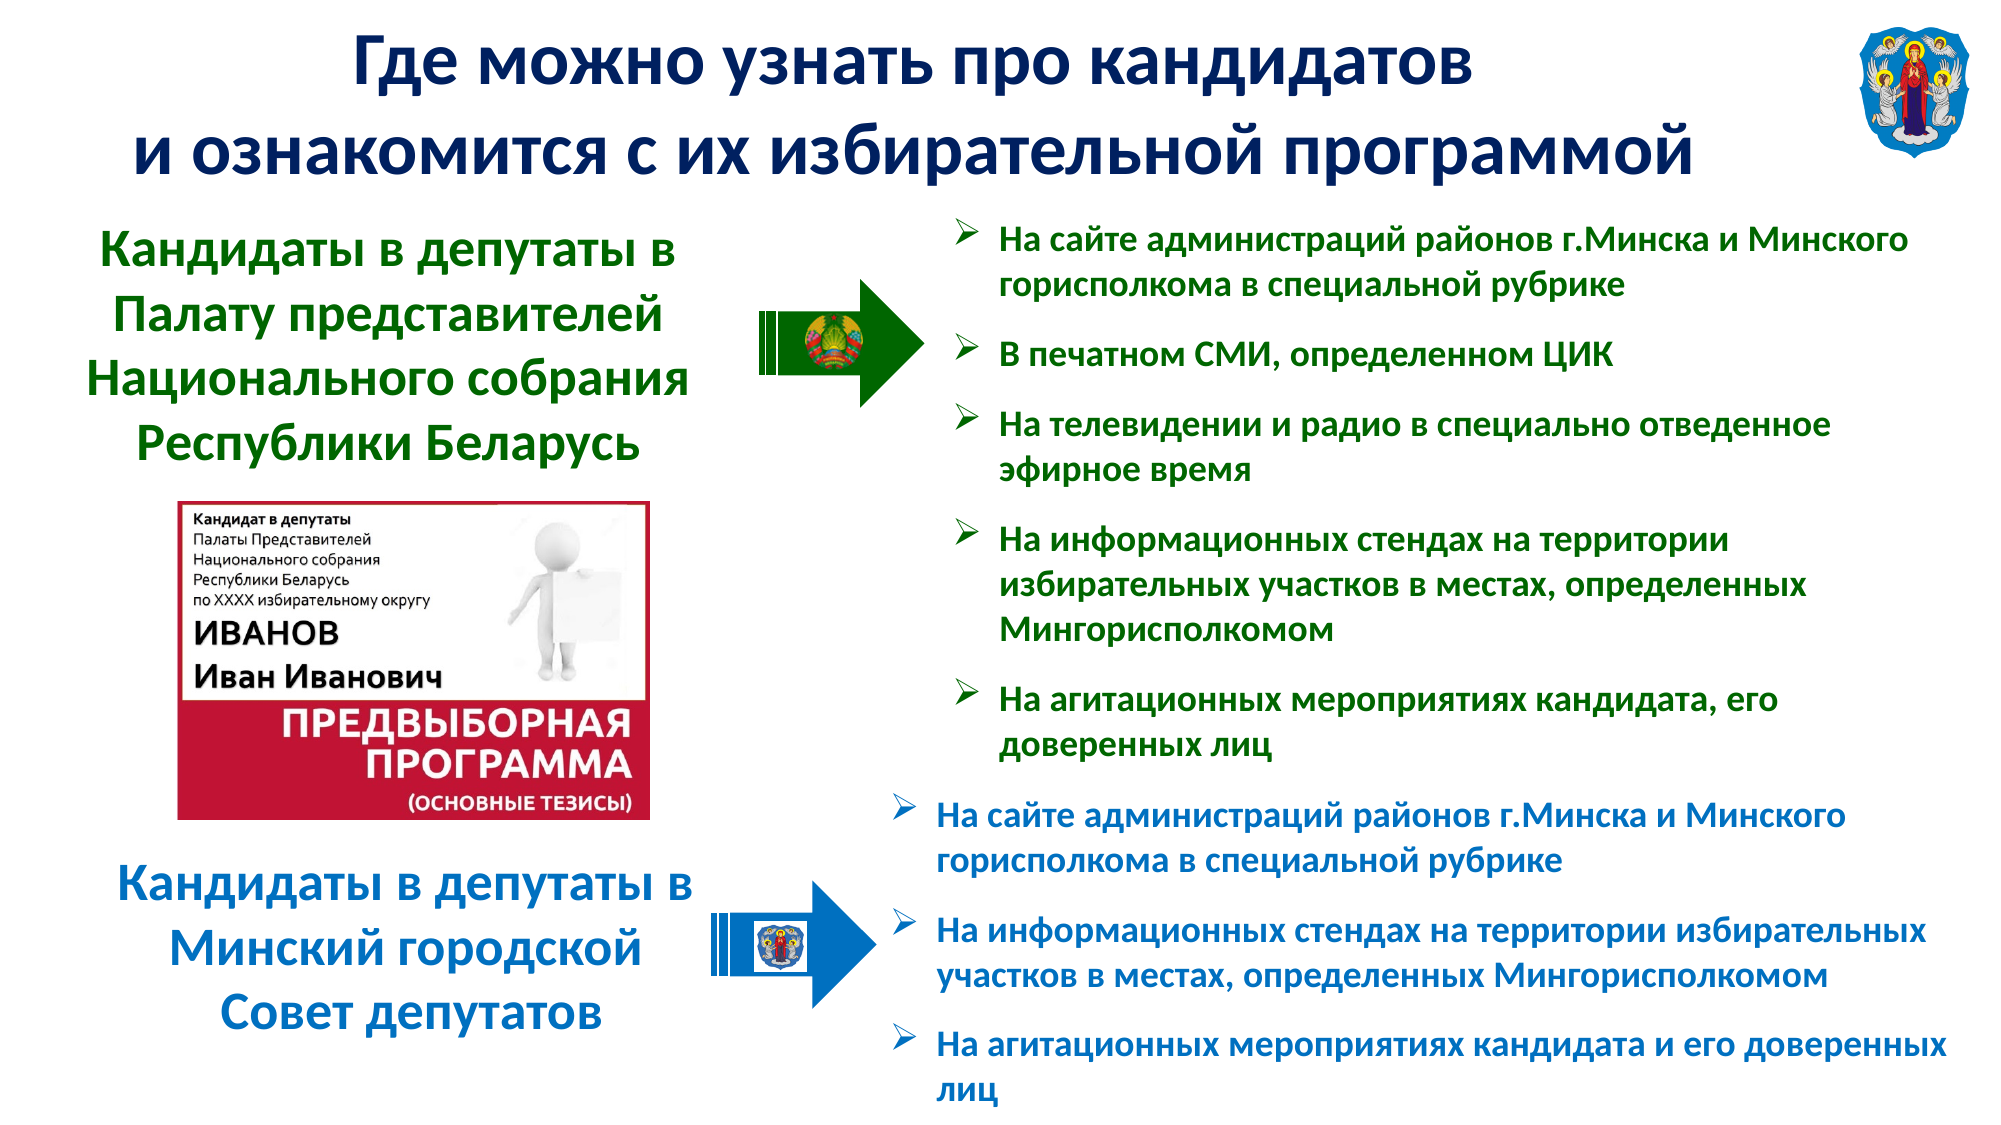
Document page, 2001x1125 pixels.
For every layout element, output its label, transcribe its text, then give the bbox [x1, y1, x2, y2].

picture [170, 501, 650, 820]
picture [1858, 26, 1971, 159]
text_box На сайте администраций районов г.Минска и Минского горисполкома в специальной рубрике В печатном СМИ, определенном ЦИК На телевидении и радио в специально отведенное эфирное время На информационных стендах на территории избирательных участков в местах, определенных Мингорисполкомом На агитационных мероприятиях кандидата, его доверенных лиц [937, 206, 1984, 772]
text_box На сайте администраций районов г.Минска и Минского горисполкома в специальной рубрике На информационных стендах на территории избирательных участков в местах, определенных Мингорисполкомом На агитационных мероприятиях кандидата и его доверенных лиц [875, 782, 1984, 1117]
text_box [759, 281, 923, 406]
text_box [711, 882, 876, 1007]
text_box Кандидаты в депутаты в Палату представителей Национального собрания Республики Беларусь [17, 204, 760, 479]
text_box Кандидаты в депутаты в Минский городской Совет депутатов [100, 838, 724, 1049]
text_box Где можно узнать про кандидатов и ознакомится с их избирательной программой [27, 2, 1819, 197]
